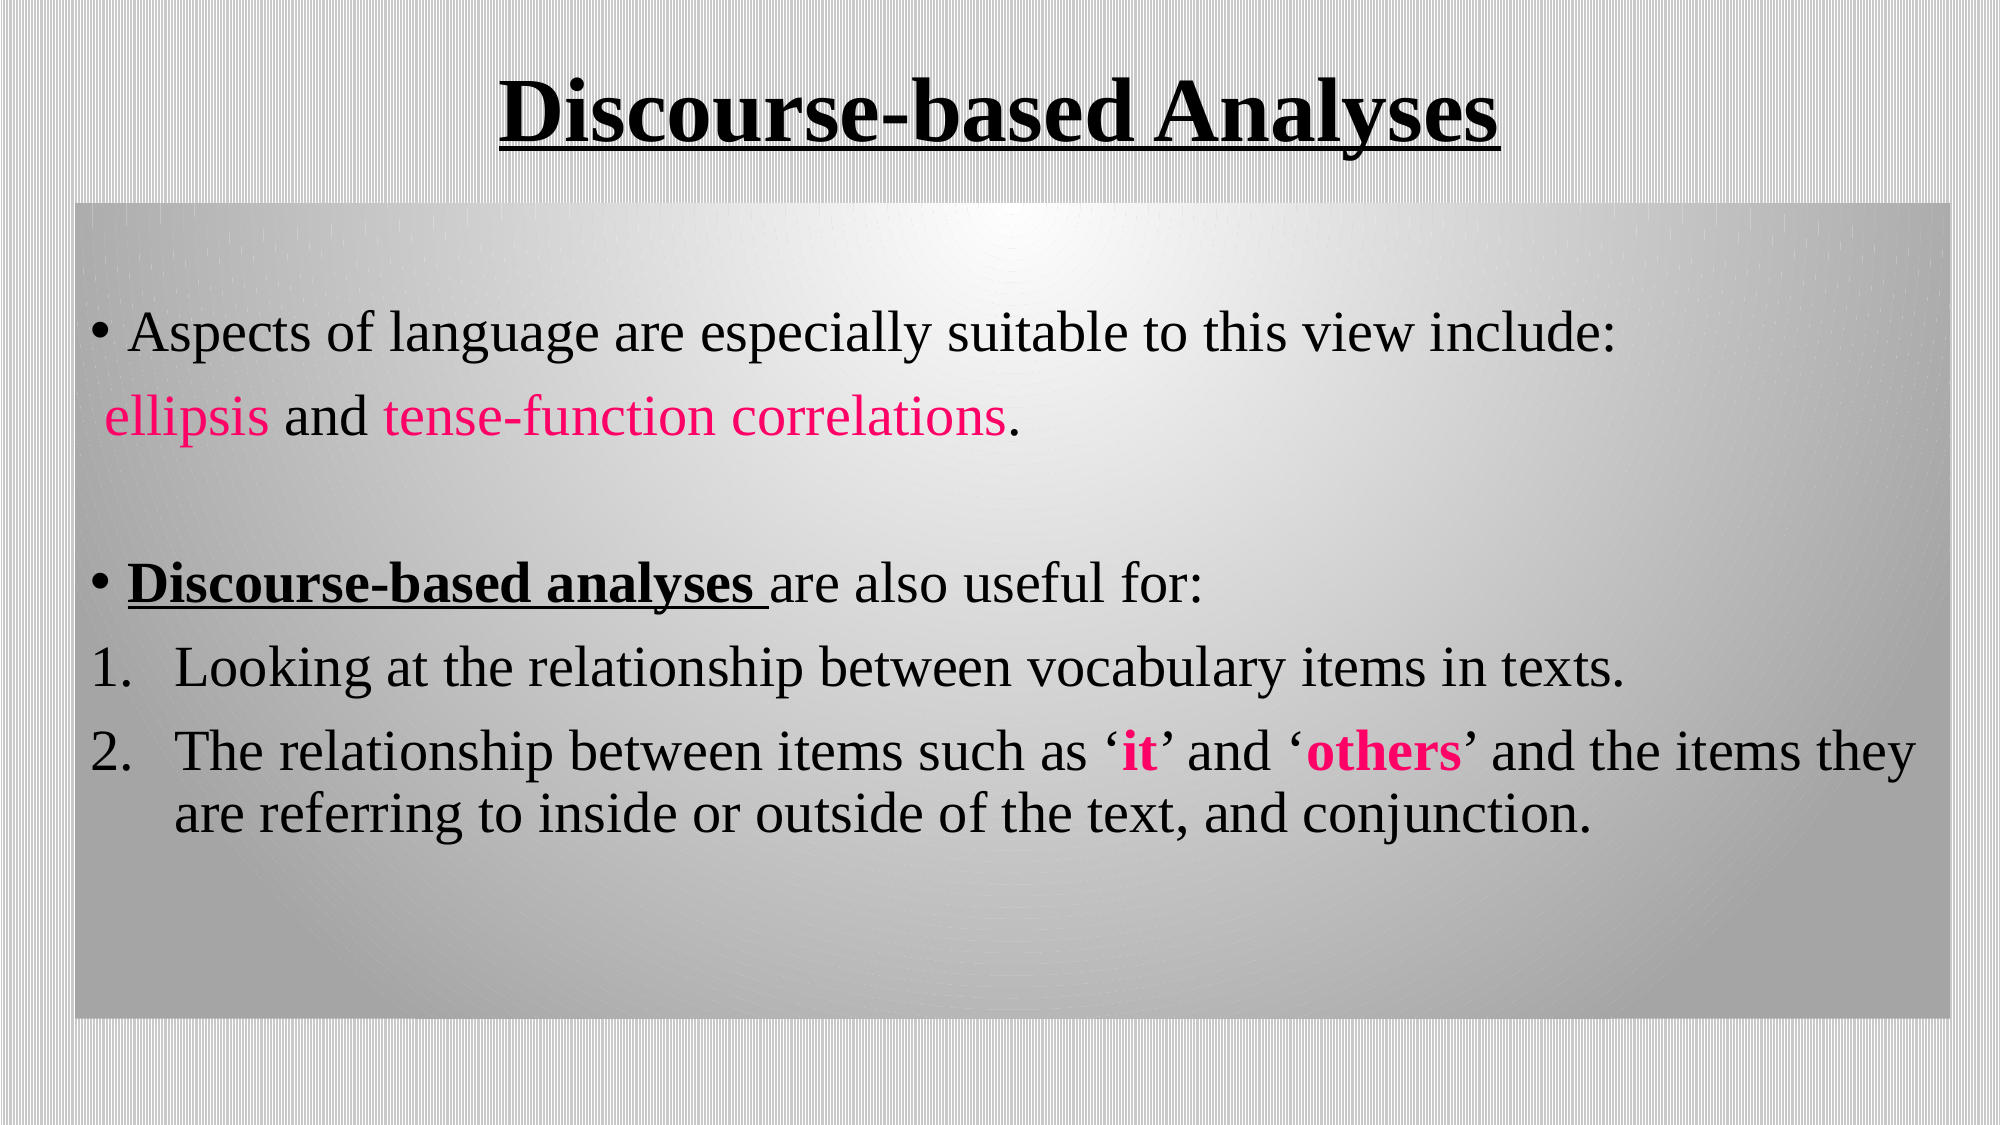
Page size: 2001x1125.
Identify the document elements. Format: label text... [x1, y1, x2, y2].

list Aspects of language are especially suitable to this view include: ellipsis and tense-function correlations. Discourse-based analyses are also useful for: Looking at the relationship between vocabulary items in texts. The relationship between items such as ‘it’ and ‘others’ and the items they are referring to inside or outside of the text, and conjunction. [75, 203, 1950, 1019]
title Discourse-based Analyses [137, 46, 1863, 178]
